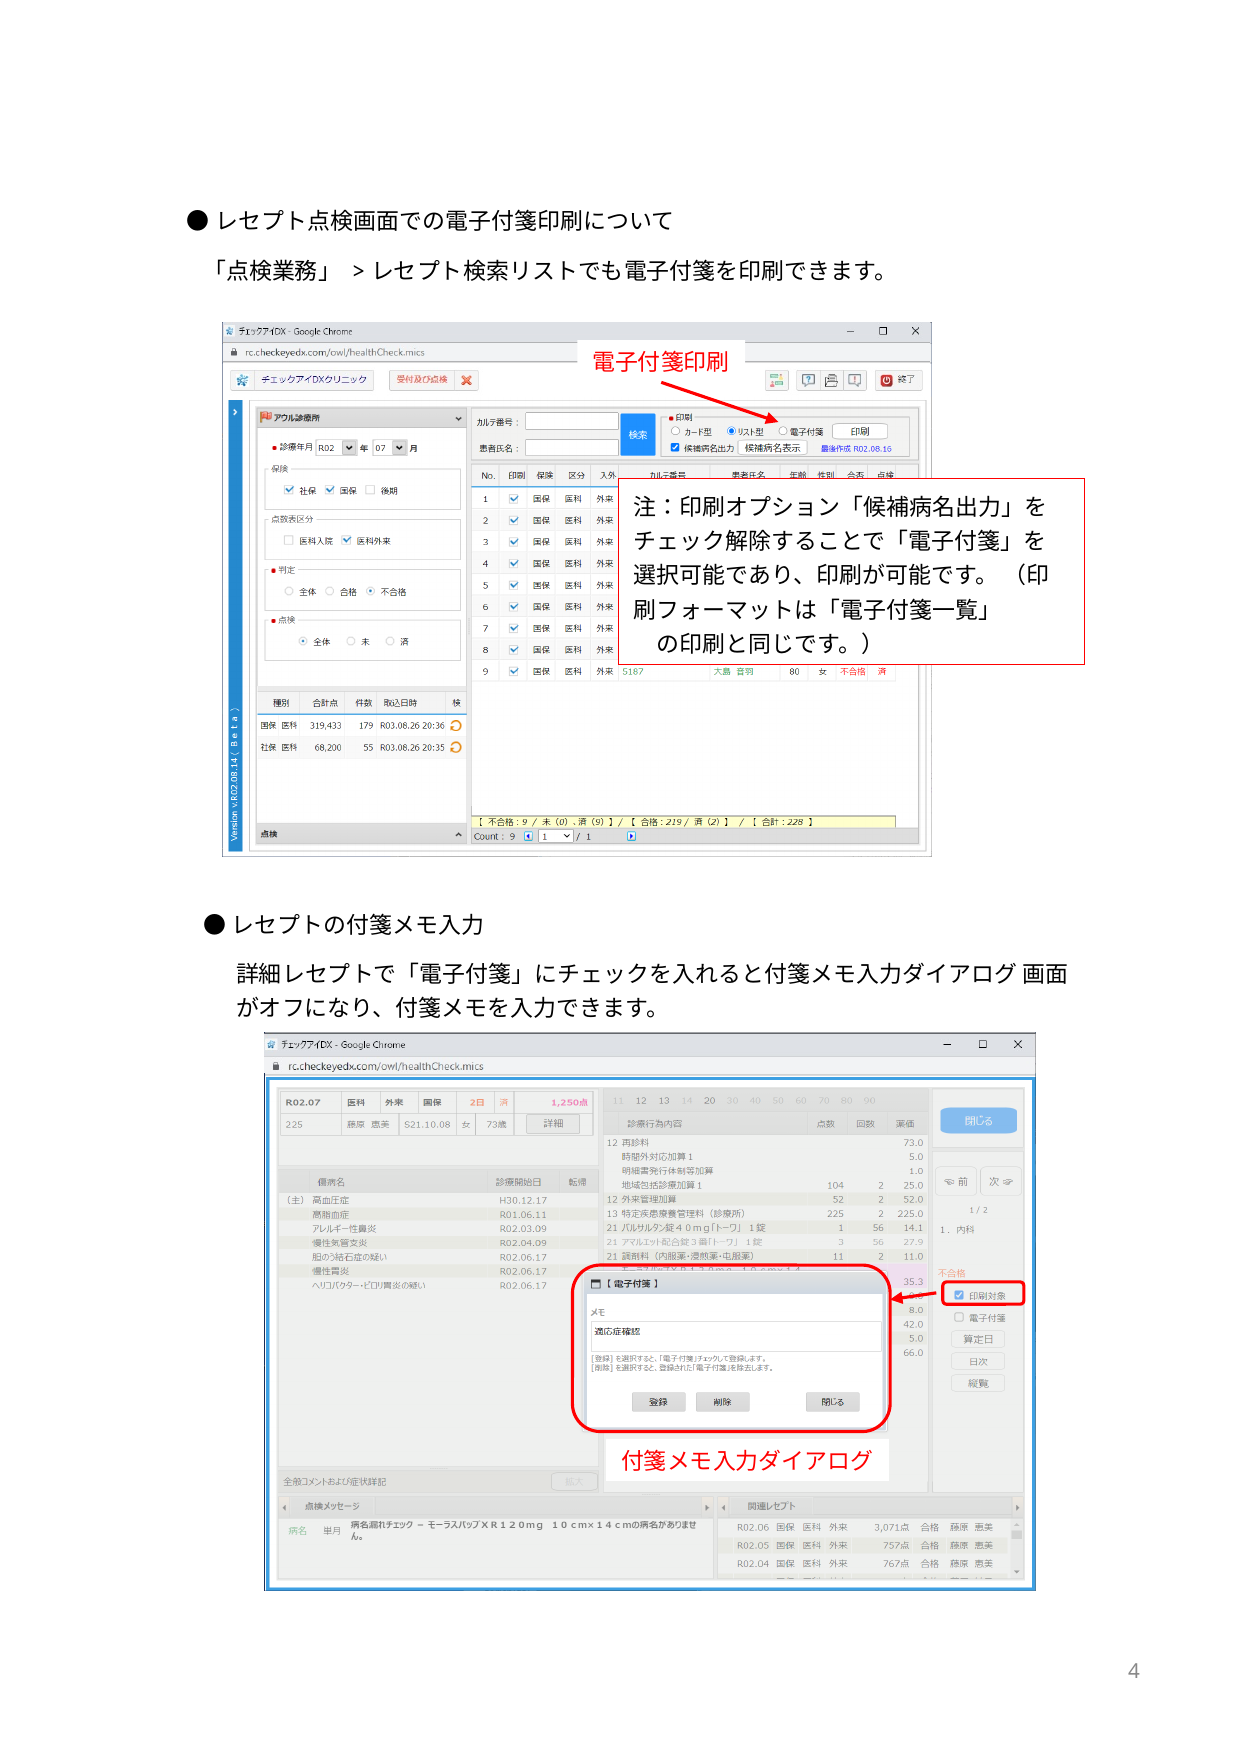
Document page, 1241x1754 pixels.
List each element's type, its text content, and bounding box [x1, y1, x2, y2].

text_box ●レセプトの付箋メモ入力 [188, 896, 1074, 946]
text_box ●レセプト点検画面での電子付箋印刷について [171, 192, 1058, 242]
slide_number 3 [875, 1625, 1155, 1719]
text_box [889, 1292, 937, 1300]
text_box 注：印刷オプション「候補病名出力」を チェック解除することで「電子付箋」を 選択可能であり、印刷が可能です。 （印刷フォーマットは「電子付箋一覧」 の印刷と同じです。） [937, 478, 1085, 665]
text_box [263, 1032, 1036, 1591]
text_box 「点検業務」 >レセプト検索リストでも電子付箋を印刷できます。 [188, 242, 1074, 292]
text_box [660, 382, 779, 423]
text_box 詳細レセプトで「電子付箋」にチェックを入れると付箋メモ入力ダイアログ 画面がオフになり、付箋メモを入力できます。 [221, 945, 1107, 1029]
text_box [222, 322, 932, 857]
